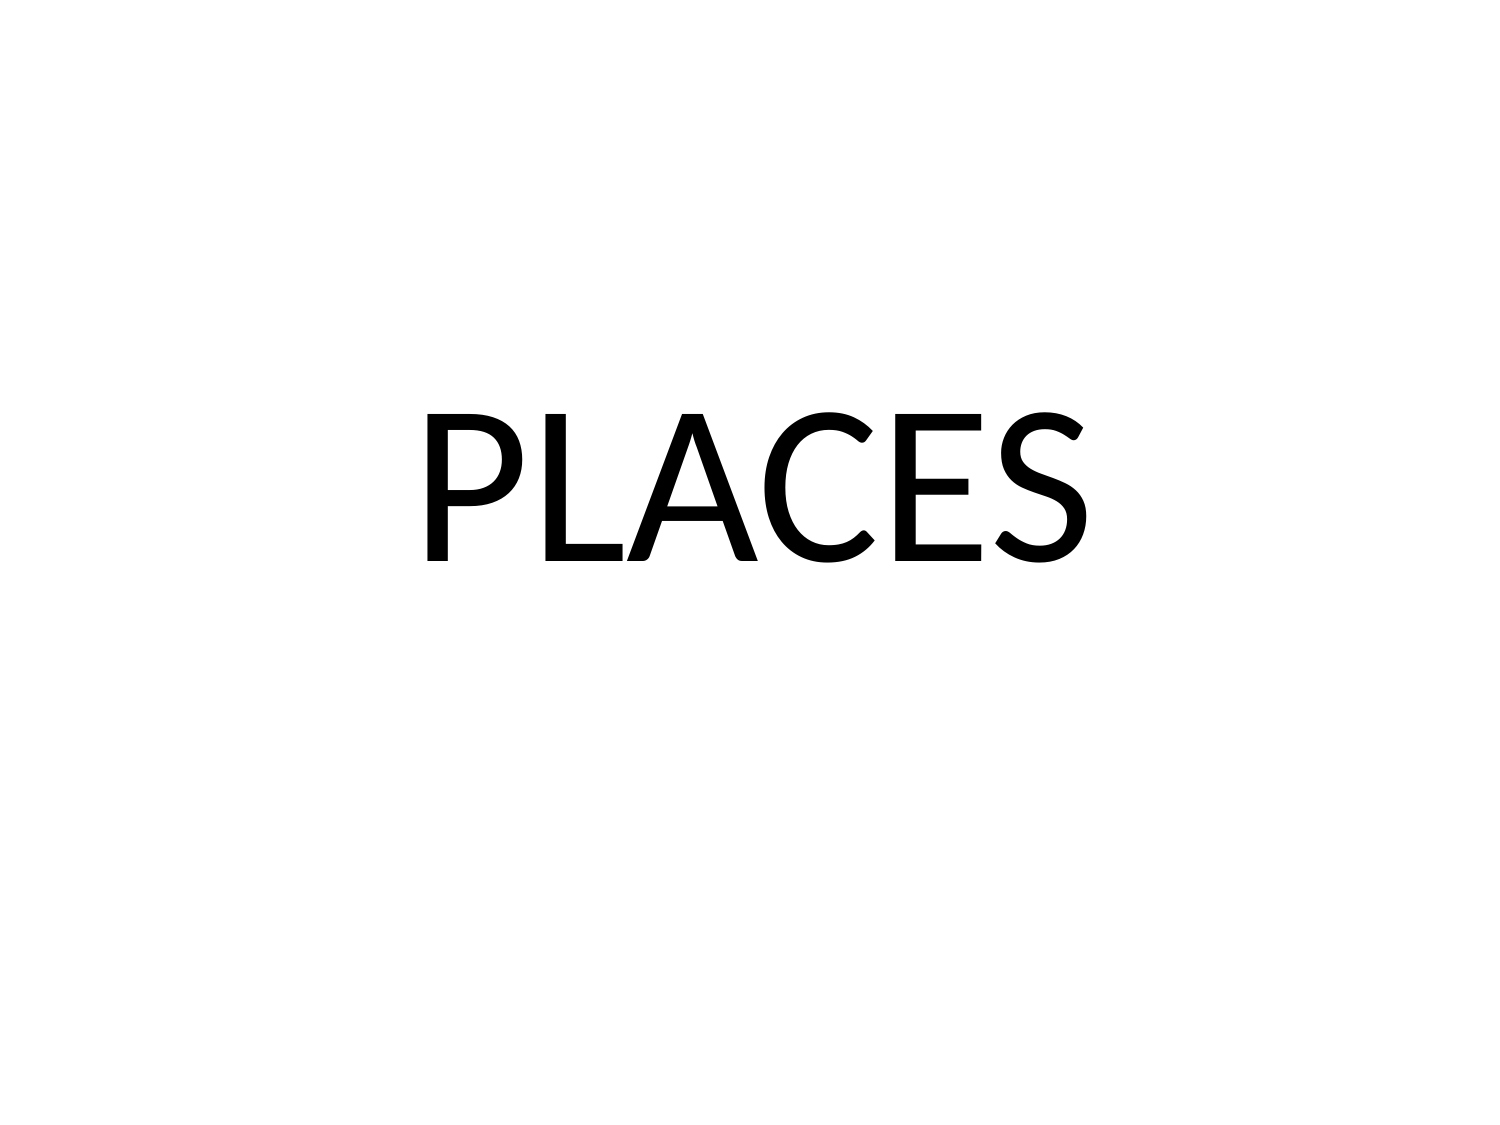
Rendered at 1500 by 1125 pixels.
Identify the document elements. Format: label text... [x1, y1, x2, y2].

text_box PLACES [62, 324, 1445, 615]
